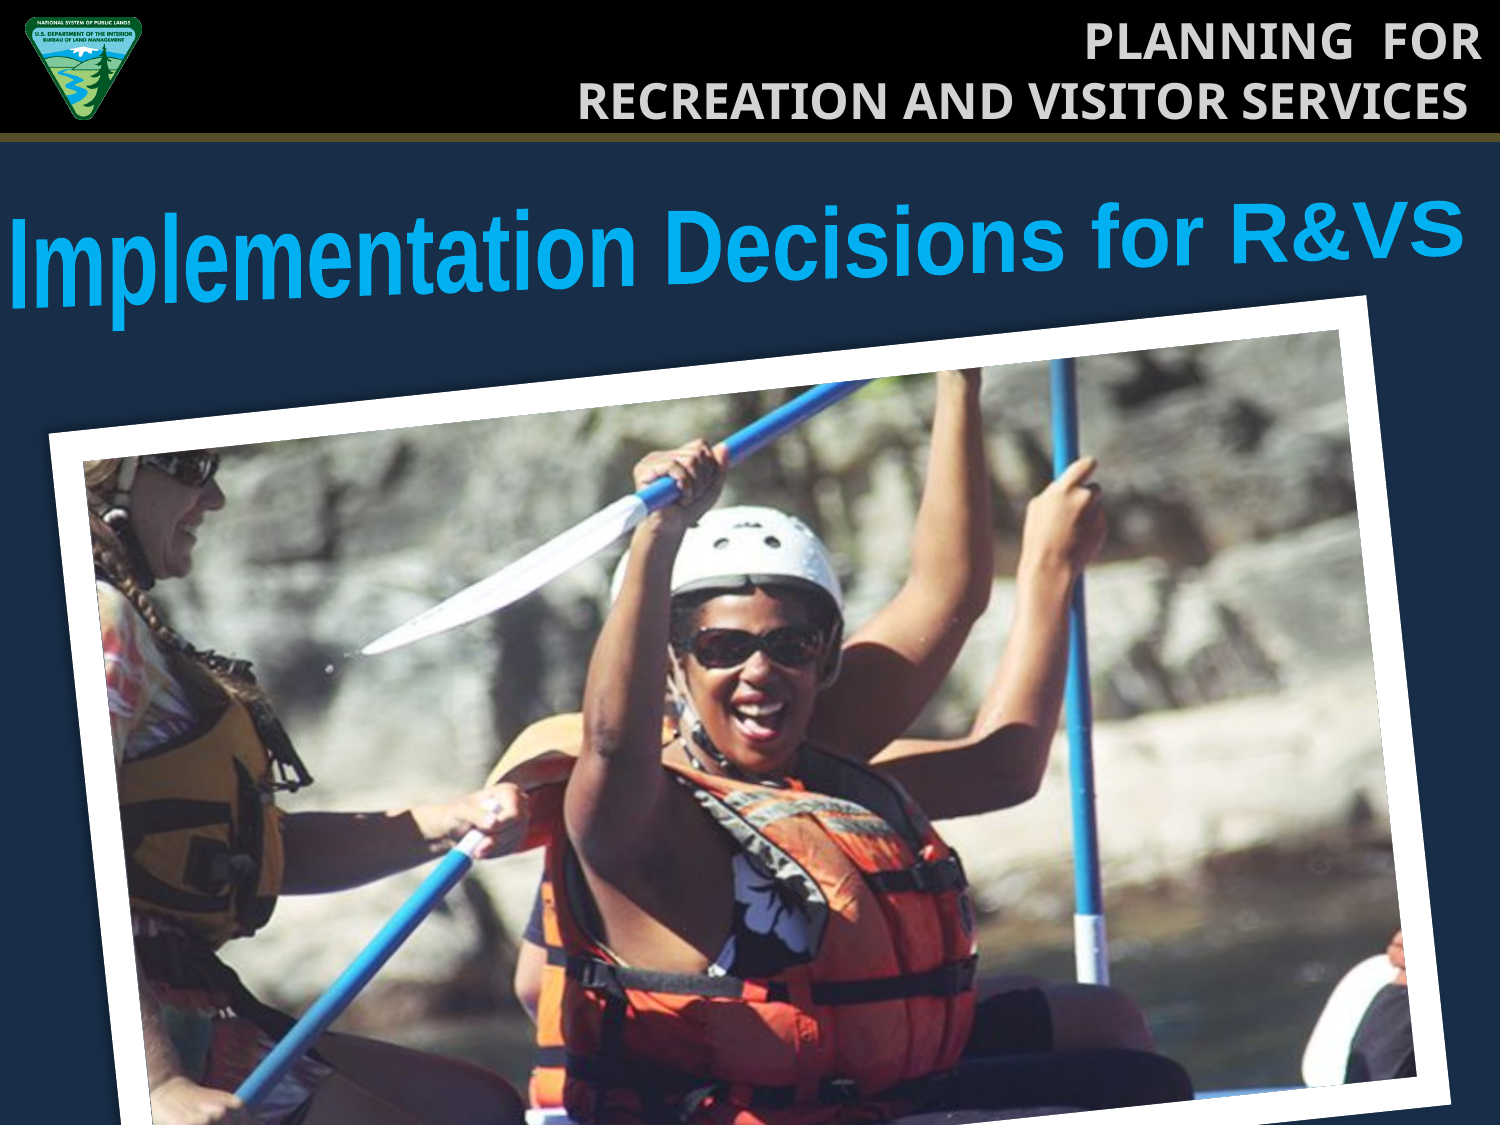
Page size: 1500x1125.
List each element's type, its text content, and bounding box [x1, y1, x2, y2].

picture [24, 17, 142, 121]
title PLANNING FOR RECREATION AND VISITOR SERVICES [287, 0, 1490, 130]
text_box [0, 0, 1500, 133]
picture [85, 330, 1416, 1125]
